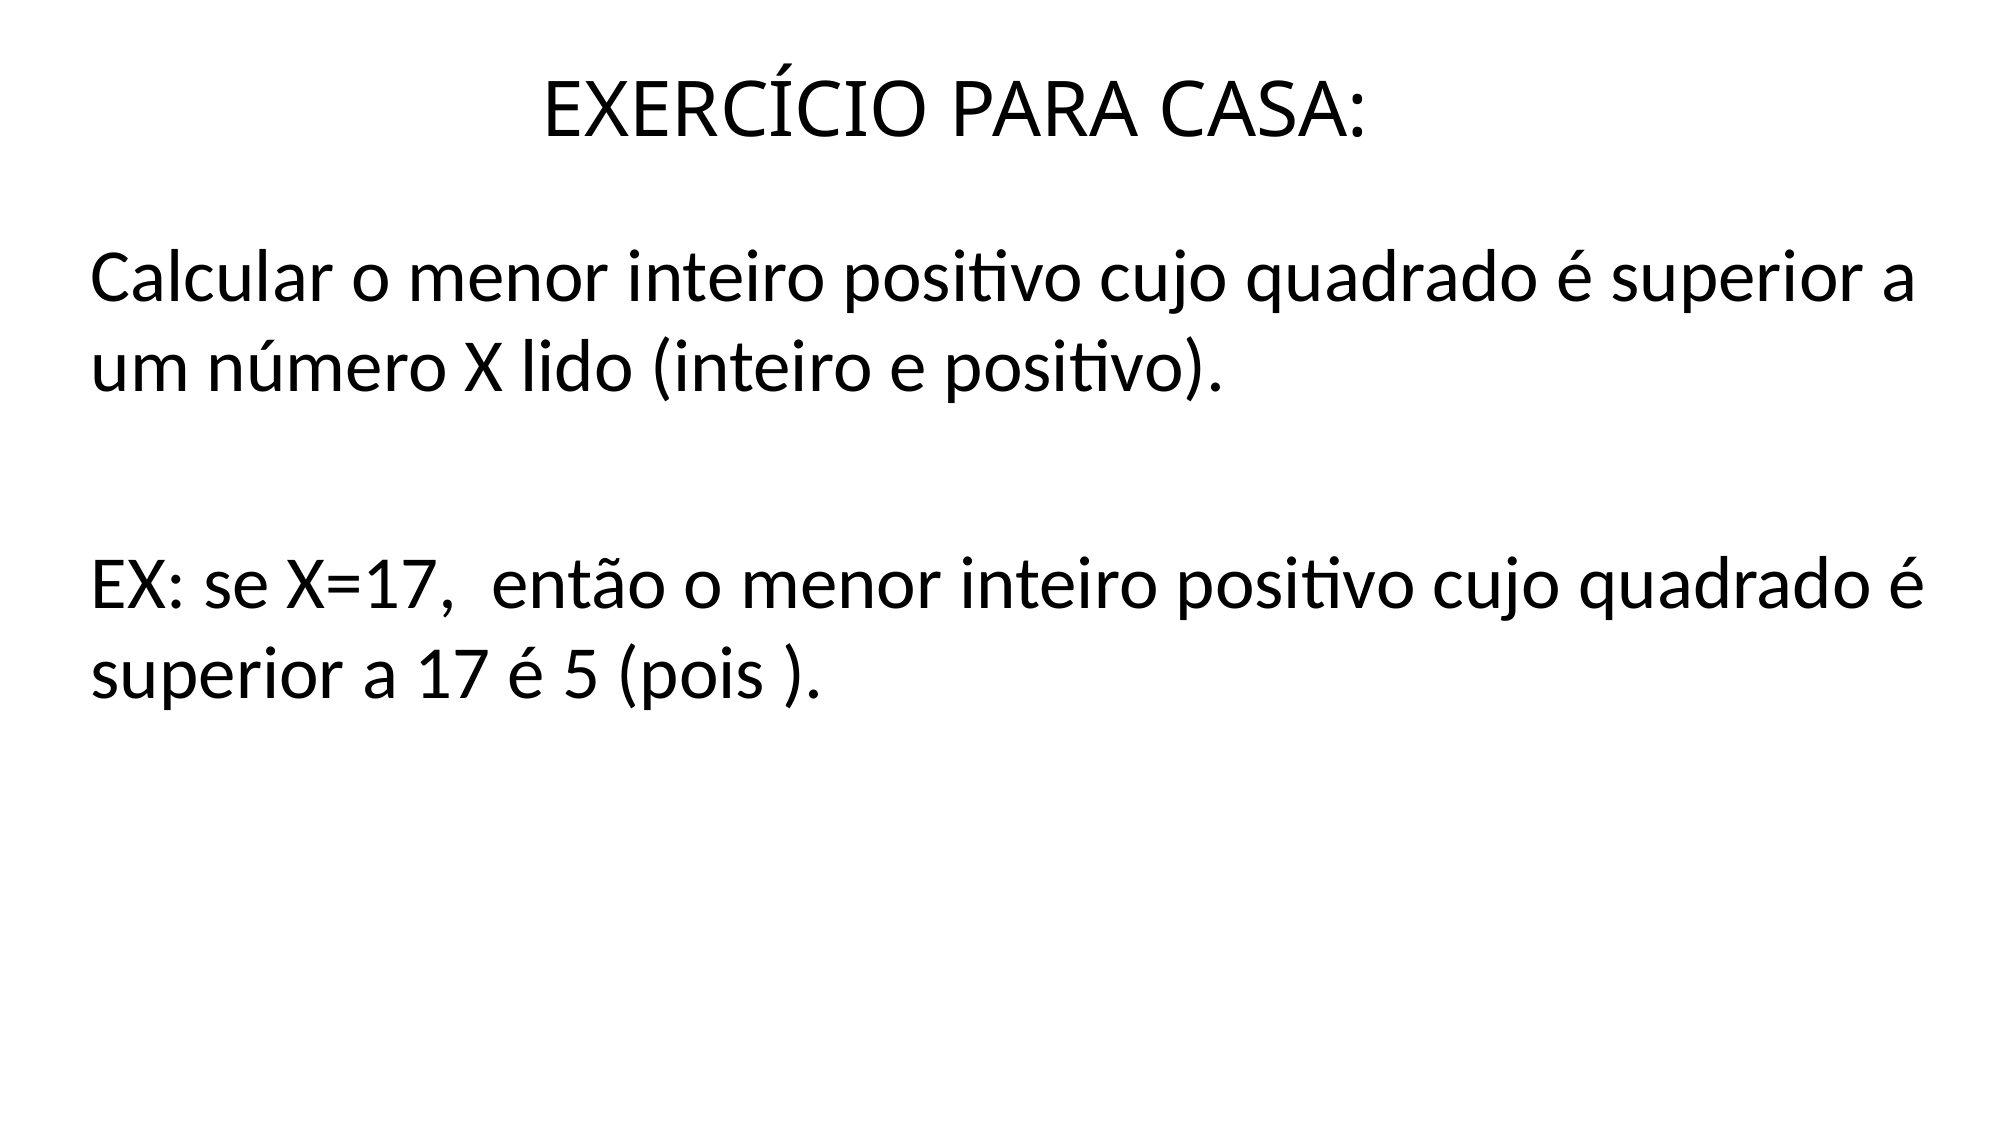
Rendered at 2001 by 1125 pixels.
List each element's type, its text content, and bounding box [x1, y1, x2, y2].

text_box Calcular o menor inteiro positivo cujo quadrado é superior a um número X lido (inteiro e positivo). [75, 219, 1982, 414]
text_box EXERCÍCIO PARA CASA: [526, 24, 1424, 198]
